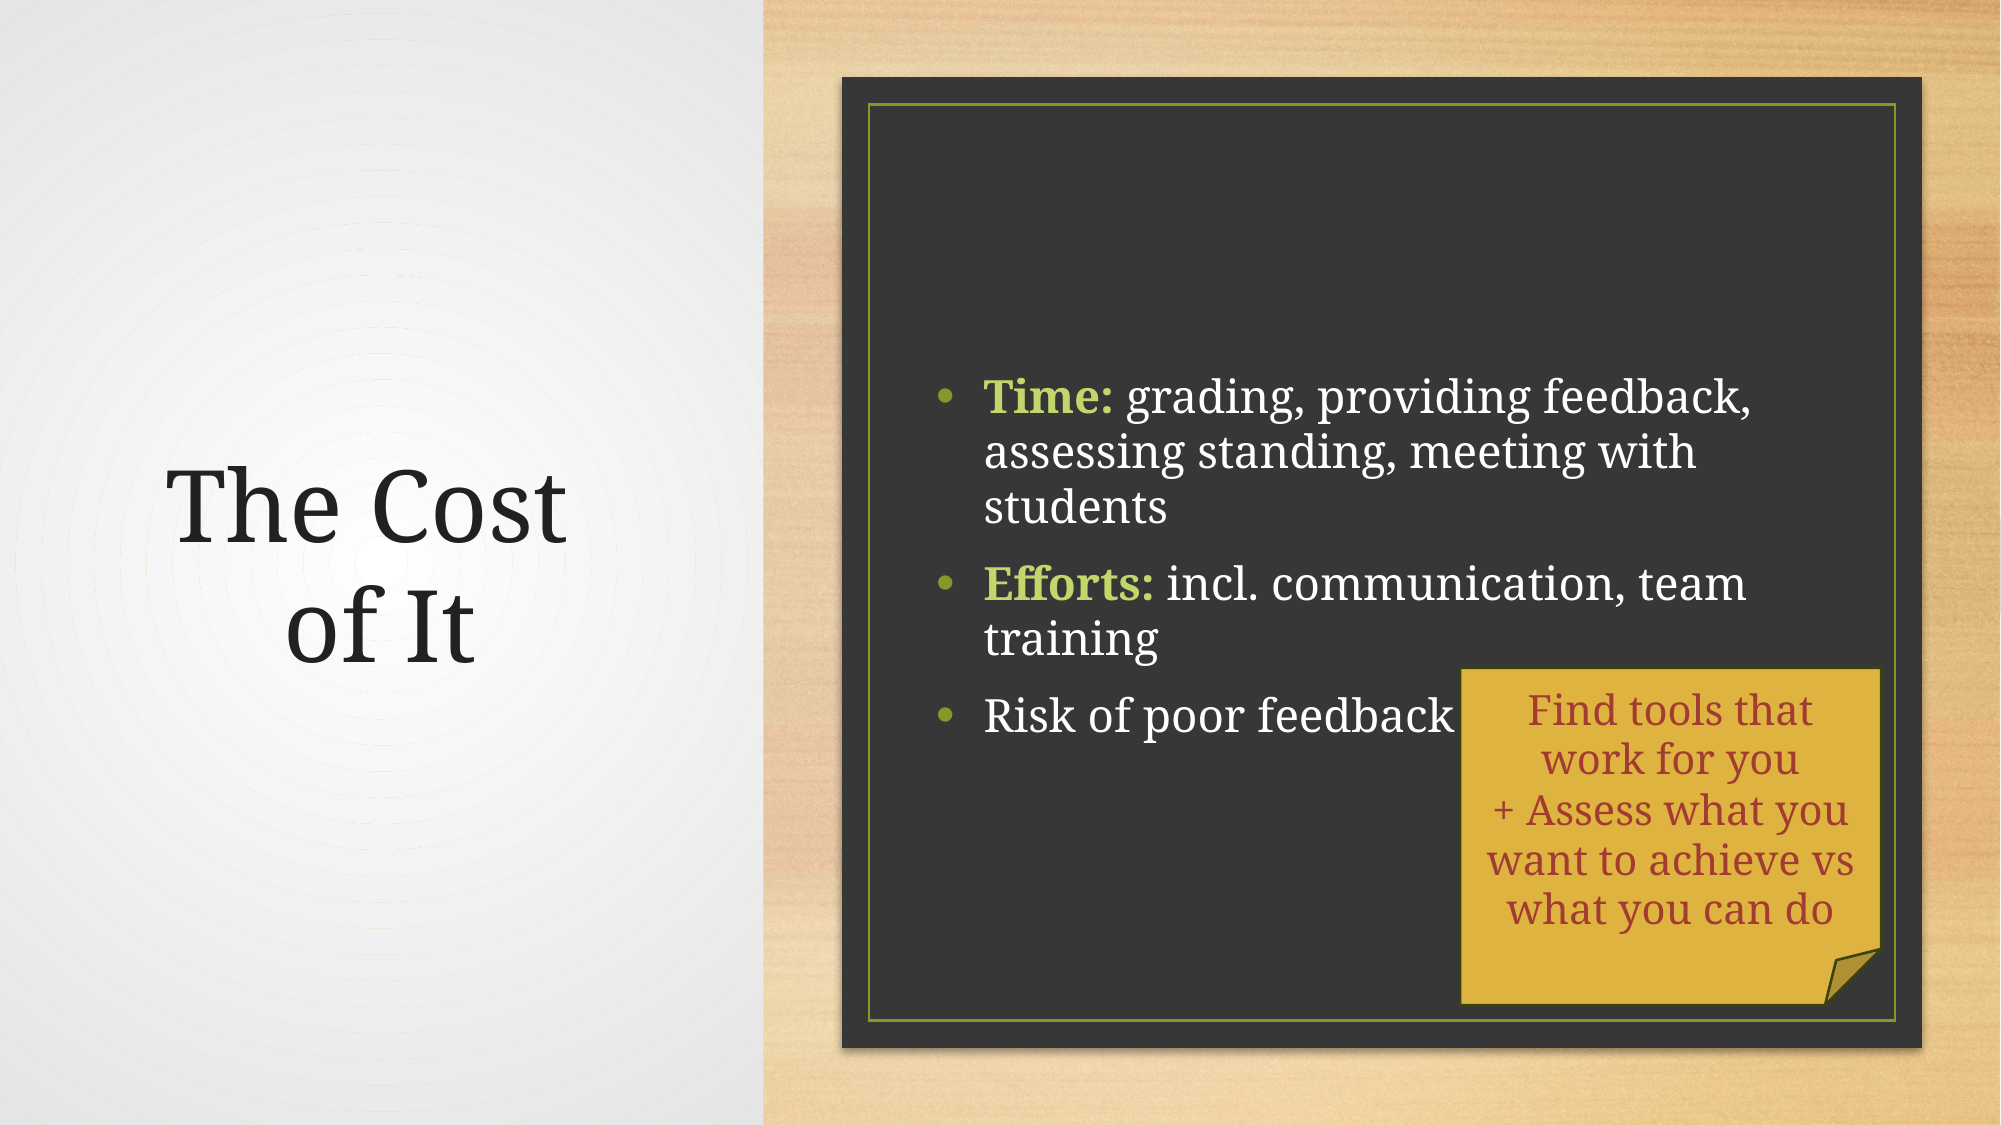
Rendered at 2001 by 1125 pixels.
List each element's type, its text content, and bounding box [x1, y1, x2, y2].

text_box [868, 103, 1896, 1021]
text_box [765, 0, 2000, 1125]
title The Cost of It [105, 104, 656, 1021]
text_box Find tools that work for you + Assess what you want to achieve vs what you can do [1458, 666, 1883, 1007]
text_box [841, 76, 1923, 1049]
text_box [0, 0, 765, 1125]
